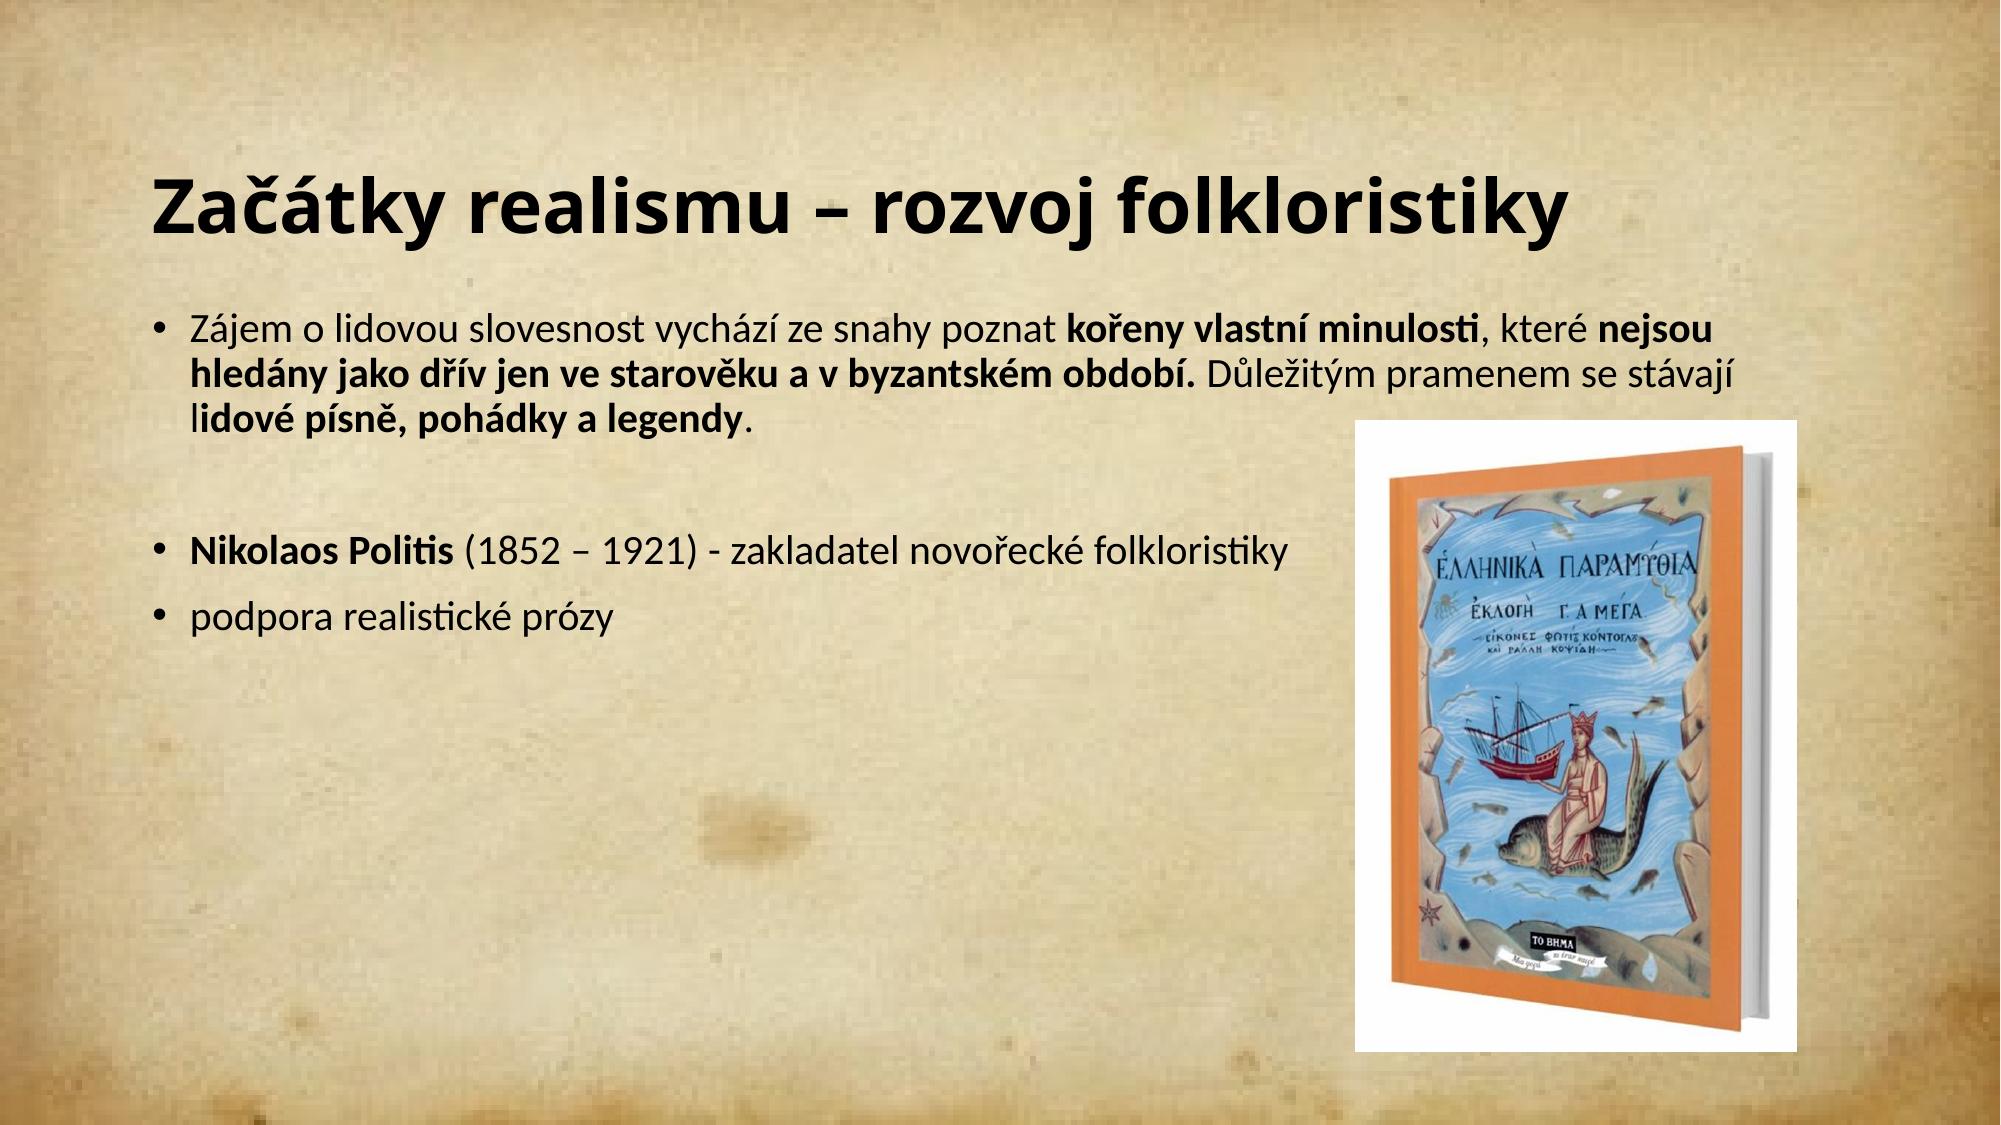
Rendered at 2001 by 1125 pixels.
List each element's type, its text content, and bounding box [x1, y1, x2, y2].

picture [0, 0, 2001, 1125]
list Zájem o lidovou slovesnost vychází ze snahy poznat kořeny vlastní minulosti, které nejsou hledány jako dřív jen ve starověku a v byzantském období. Důležitým pramenem se stávají lidové písně, pohádky a legendy. Nikolaos Politis (1852 – 1921) - zakladatel novořecké folkloristiky podpora realistické prózy [137, 299, 1863, 1014]
title Začátky realismu – rozvoj folkloristiky [137, 59, 1863, 278]
